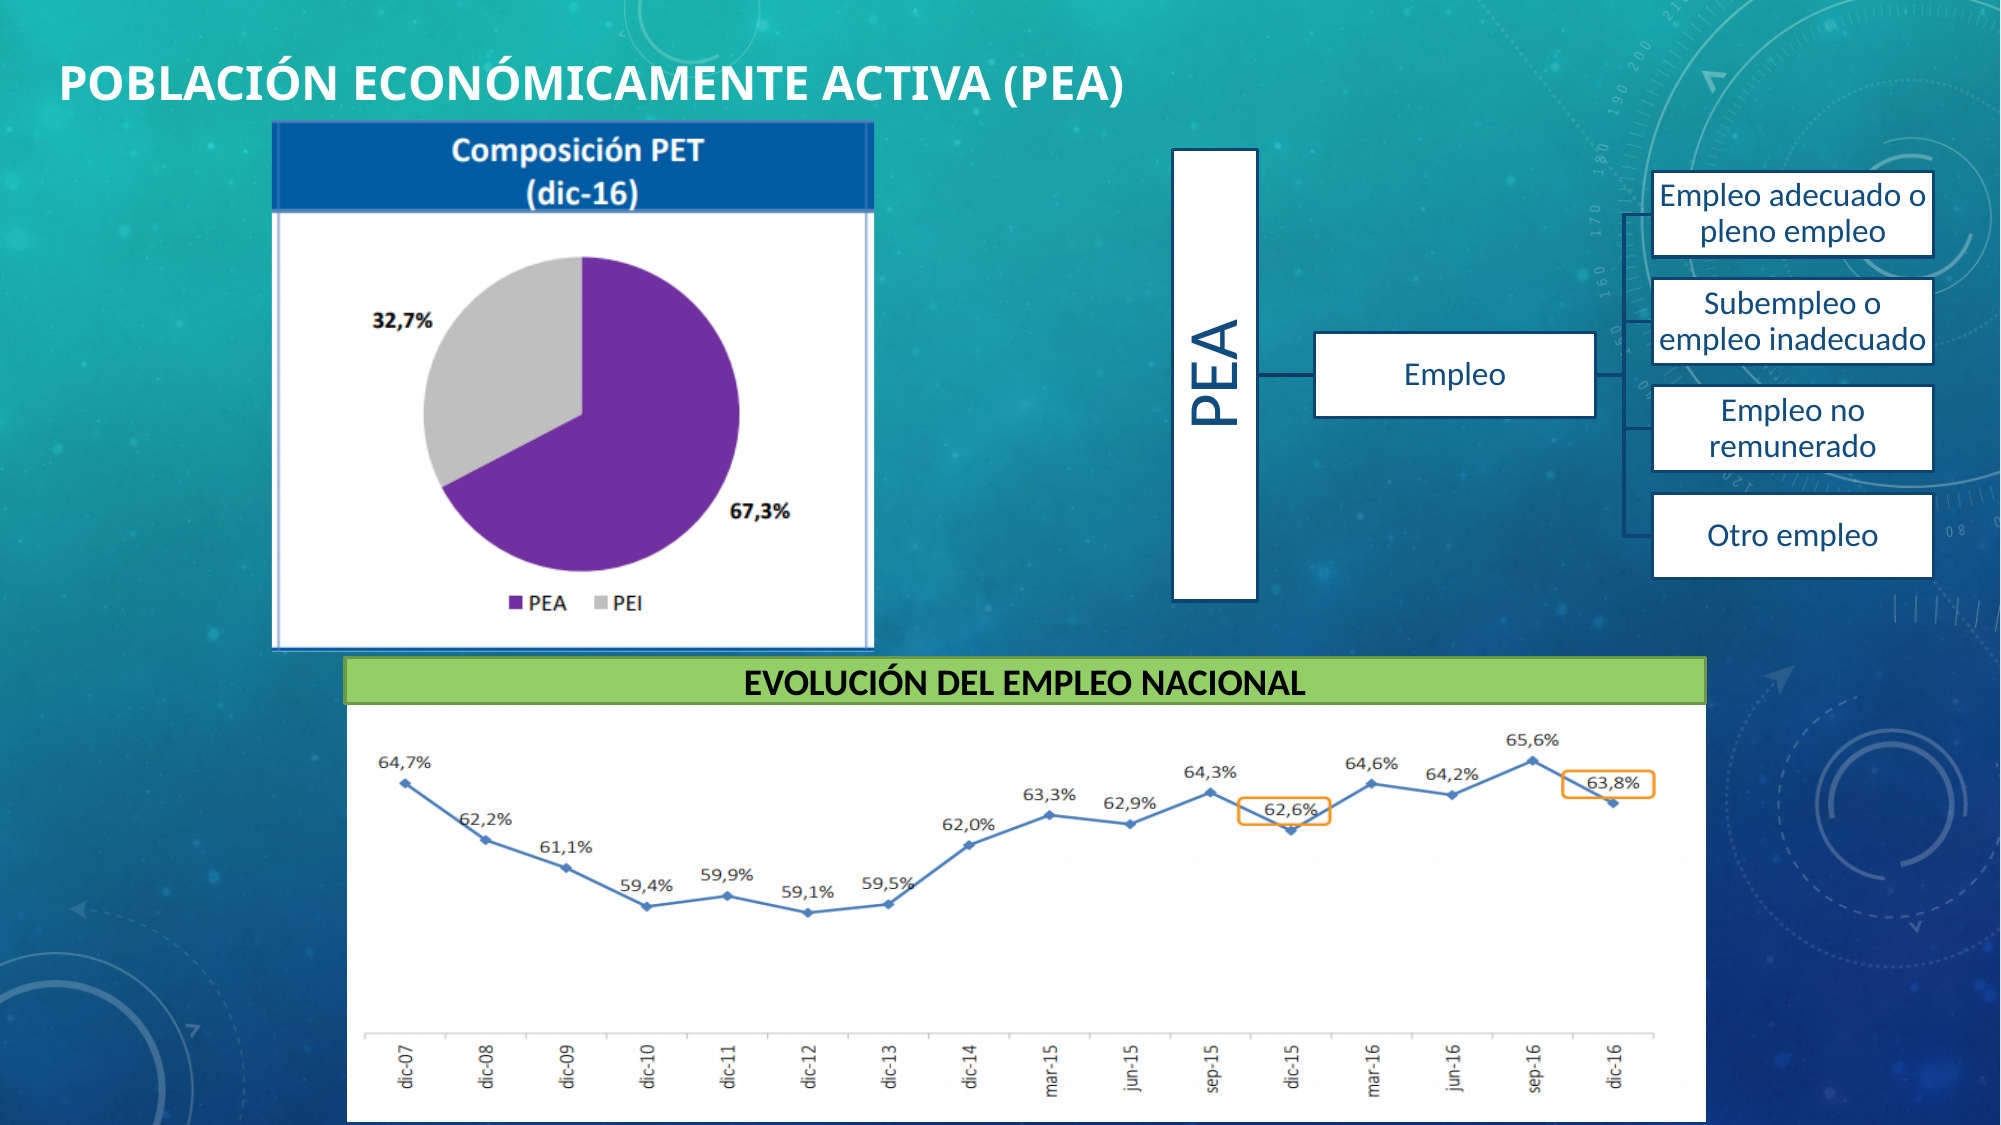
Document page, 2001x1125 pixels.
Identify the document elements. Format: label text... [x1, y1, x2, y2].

text_box EVOLUCIÓN DEL EMPLEO NACIONAL [343, 656, 1707, 705]
title Población Económicamente Activa (PEA) [43, 45, 1706, 174]
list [1171, 87, 1935, 663]
picture [0, 0, 2001, 1125]
